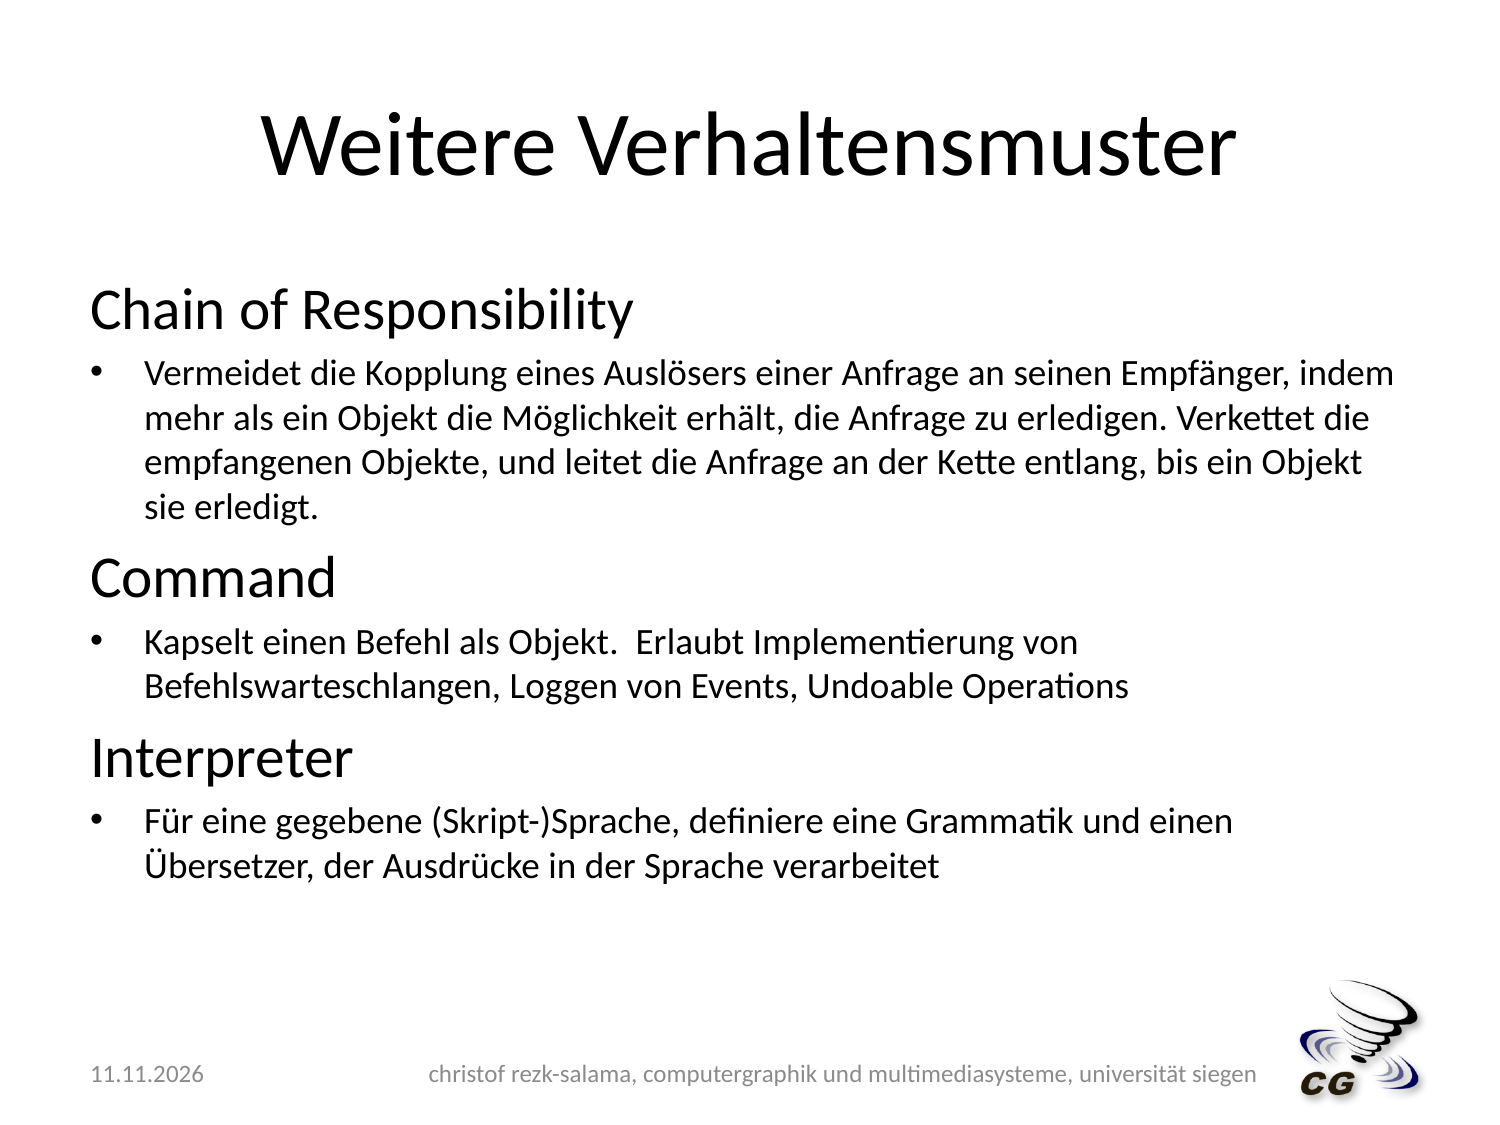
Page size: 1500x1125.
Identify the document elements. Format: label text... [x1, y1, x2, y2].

title Weitere Verhaltensmuster [75, 45, 1425, 233]
picture [1289, 1005, 1423, 1102]
footer christof rezk-salama, computergraphik und multimediasysteme, universität siegen [375, 1042, 1313, 1103]
list Chain of Responsibility Vermeidet die Kopplung eines Auslösers einer Anfrage an seinen Empfänger, indem mehr als ein Objekt die Möglichkeit erhält, die Anfrage zu erledigen. Verkettet die empfangenen Objekte, und leitet die Anfrage an der Kette entlang, bis ein Objekt sie erledigt. Command Kapselt einen Befehl als Objekt. Erlaubt Implementierung von Befehlswarteschlangen, Loggen von Events, Undoable Operations Interpreter Für eine gegebene (Skript-)Sprache, definiere eine Grammatik und einen Übersetzer, der Ausdrücke in der Sprache verarbeitet [75, 262, 1425, 1005]
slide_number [75, 1042, 364, 1103]
